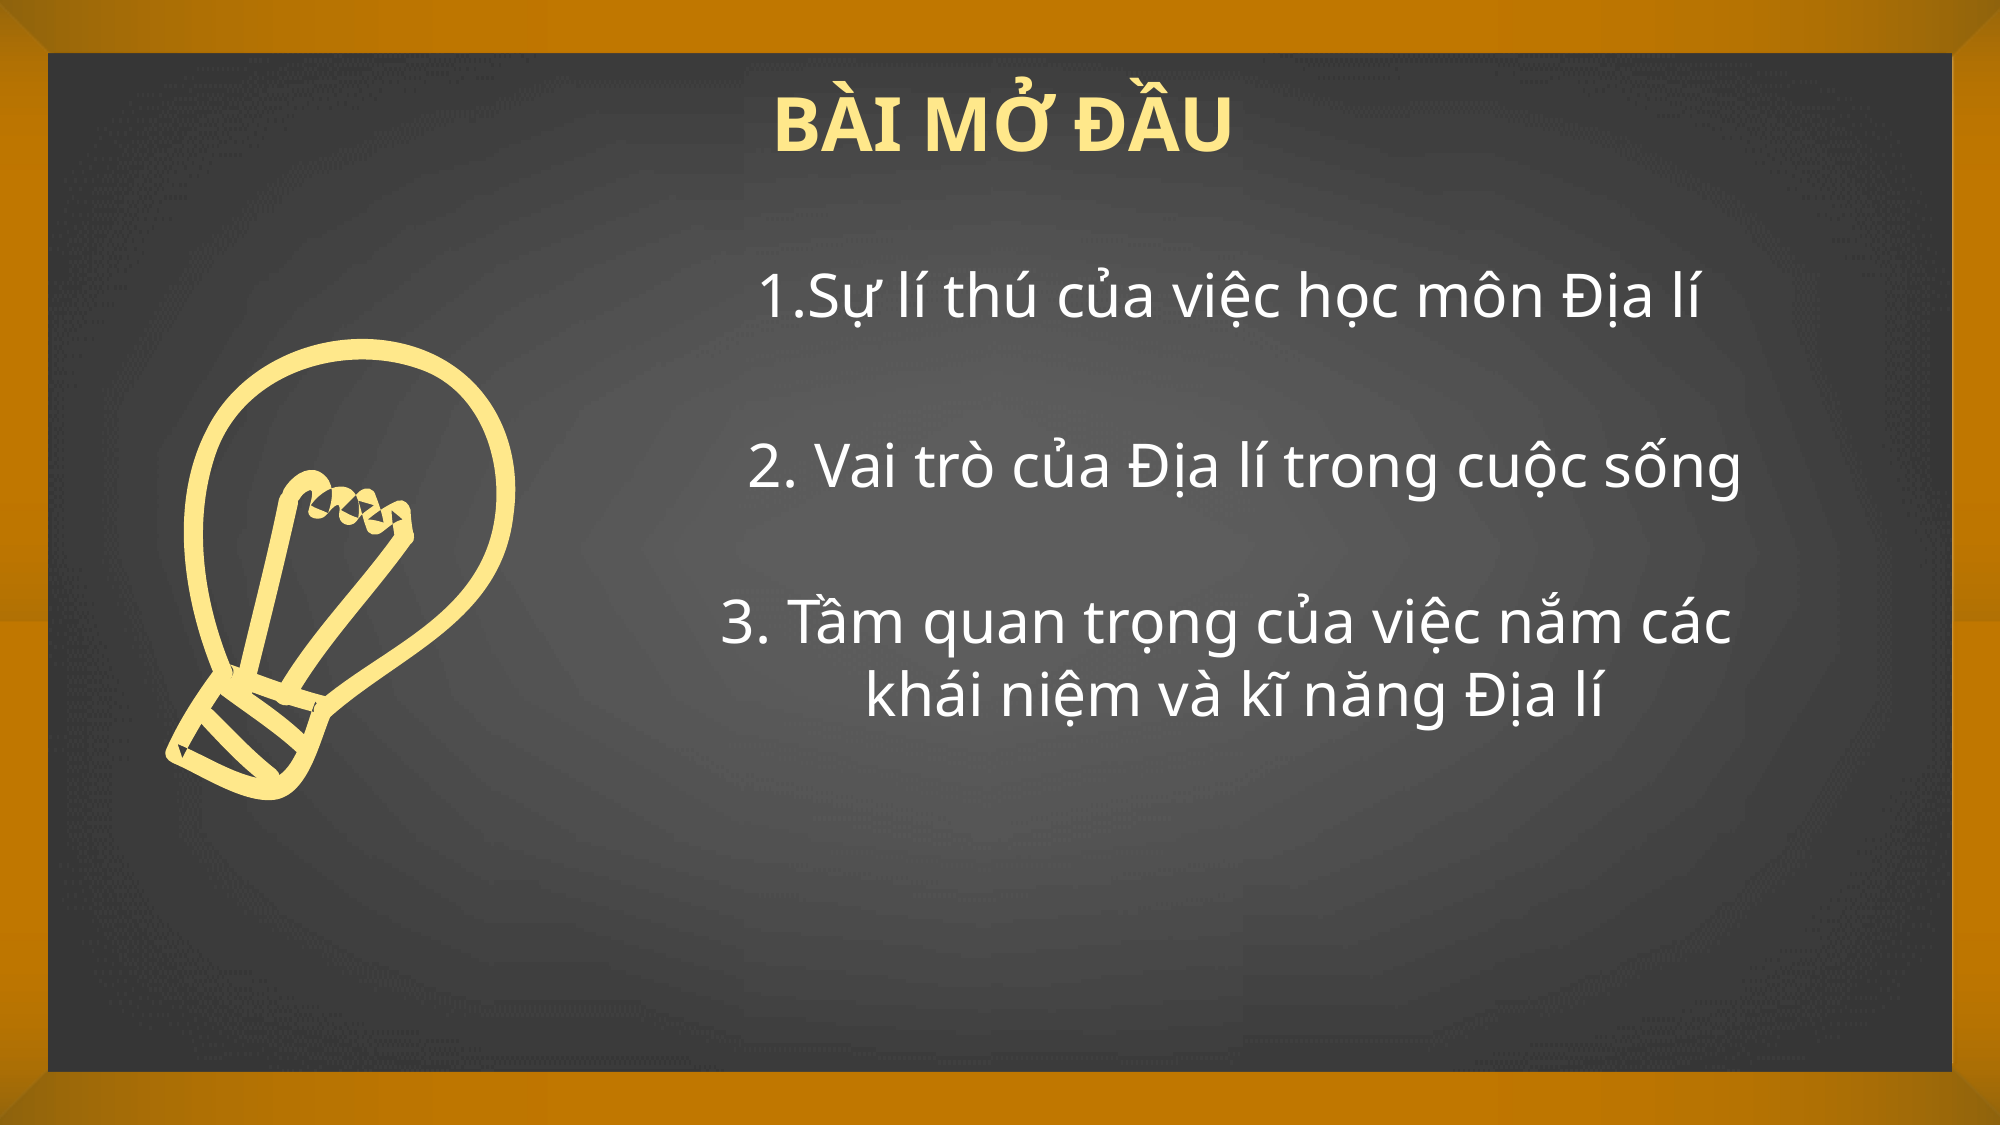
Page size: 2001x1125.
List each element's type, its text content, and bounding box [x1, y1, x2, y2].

text_box BÀI MỞ ĐẦU [755, 68, 1252, 174]
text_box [163, 320, 524, 806]
text_box 3. Tầm quan trọng của việc nắm các khái niệm và kĩ năng Địa lí [706, 576, 1765, 736]
picture [0, 0, 2000, 1125]
text_box 2. Vai trò của Địa lí trong cuộc sống [732, 420, 1761, 508]
text_box 1.Sự lí thú của việc học môn Địa lí [741, 249, 1718, 337]
